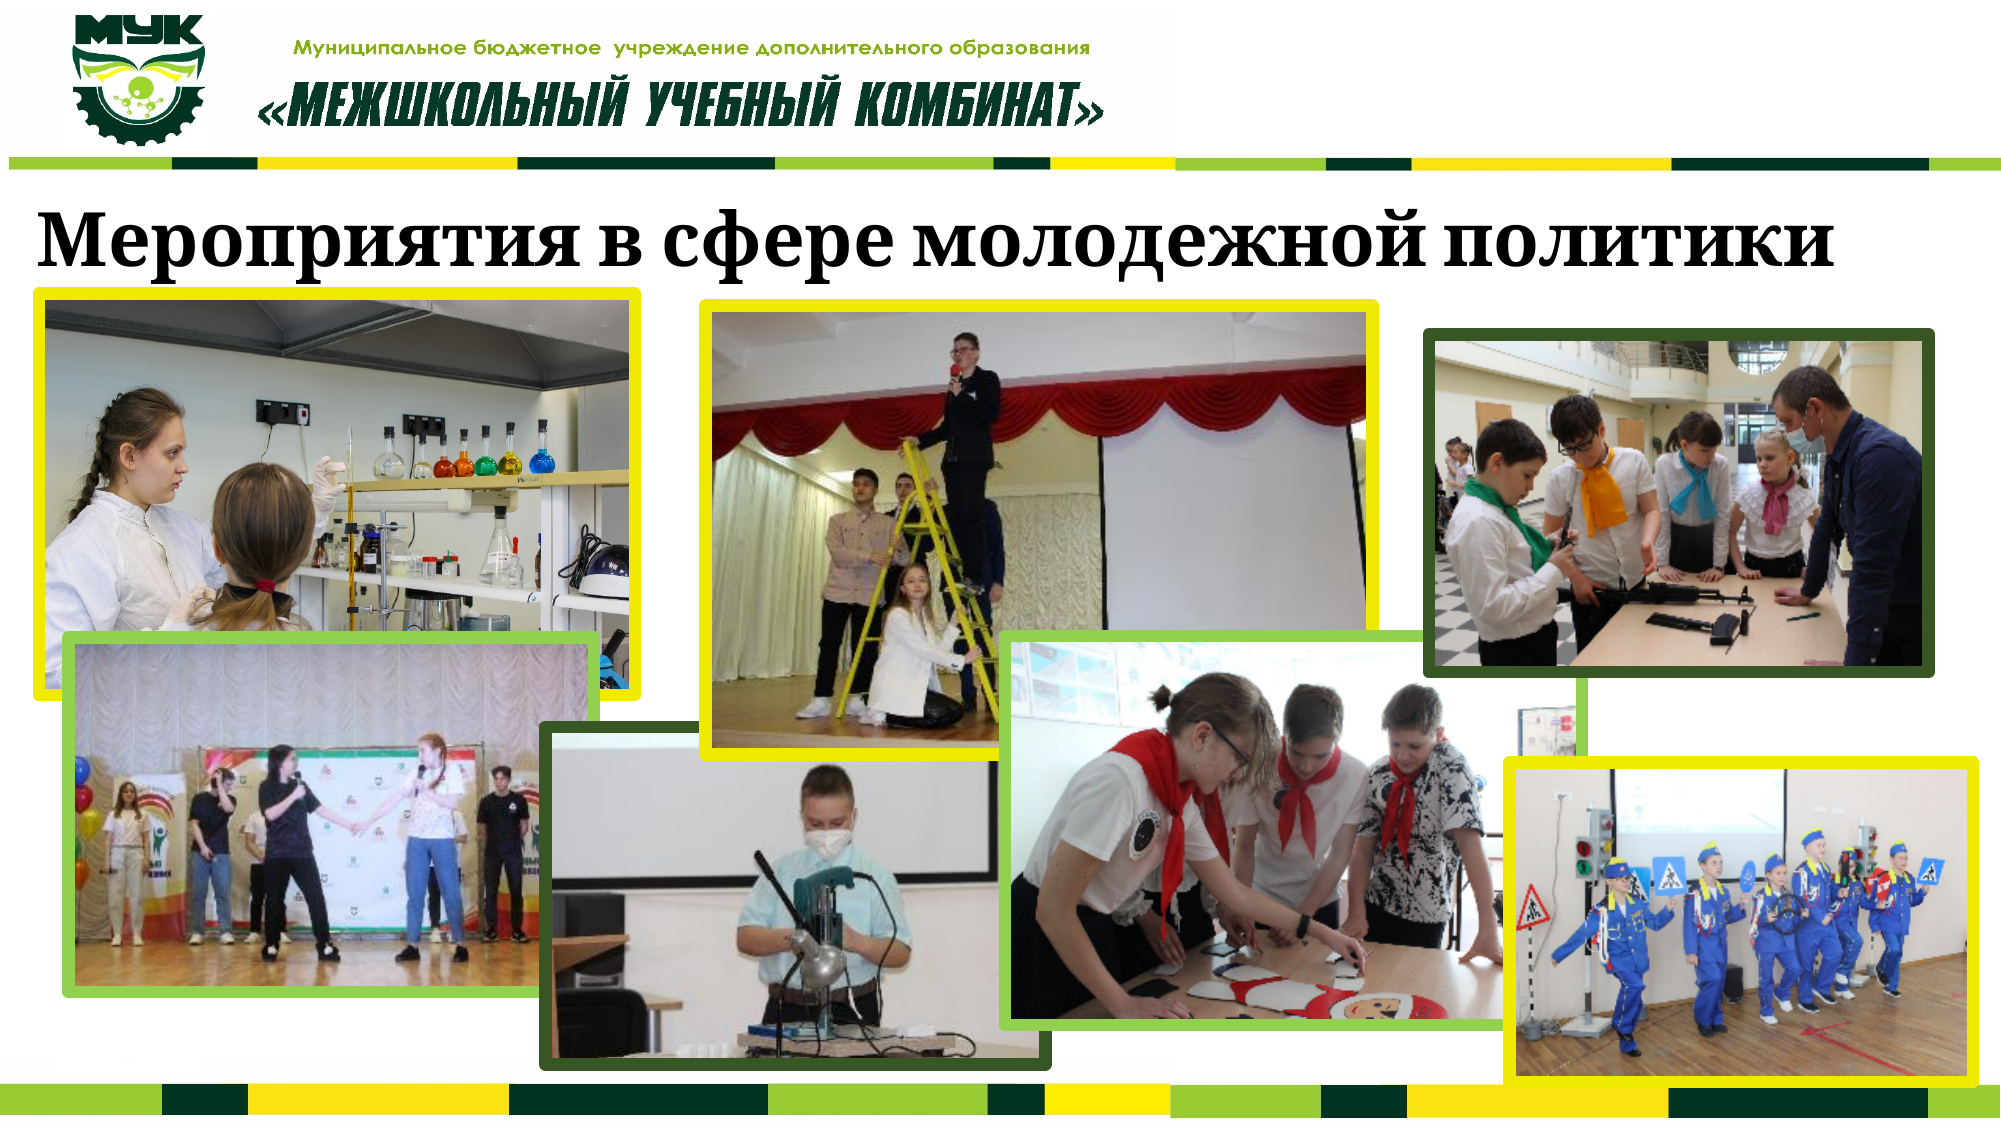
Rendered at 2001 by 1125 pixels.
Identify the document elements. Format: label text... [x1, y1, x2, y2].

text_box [0, 11, 2000, 173]
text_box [0, 1057, 2000, 1125]
picture [45, 299, 1967, 1076]
title Мероприятия в сфере молодежной политики [21, 185, 1983, 300]
